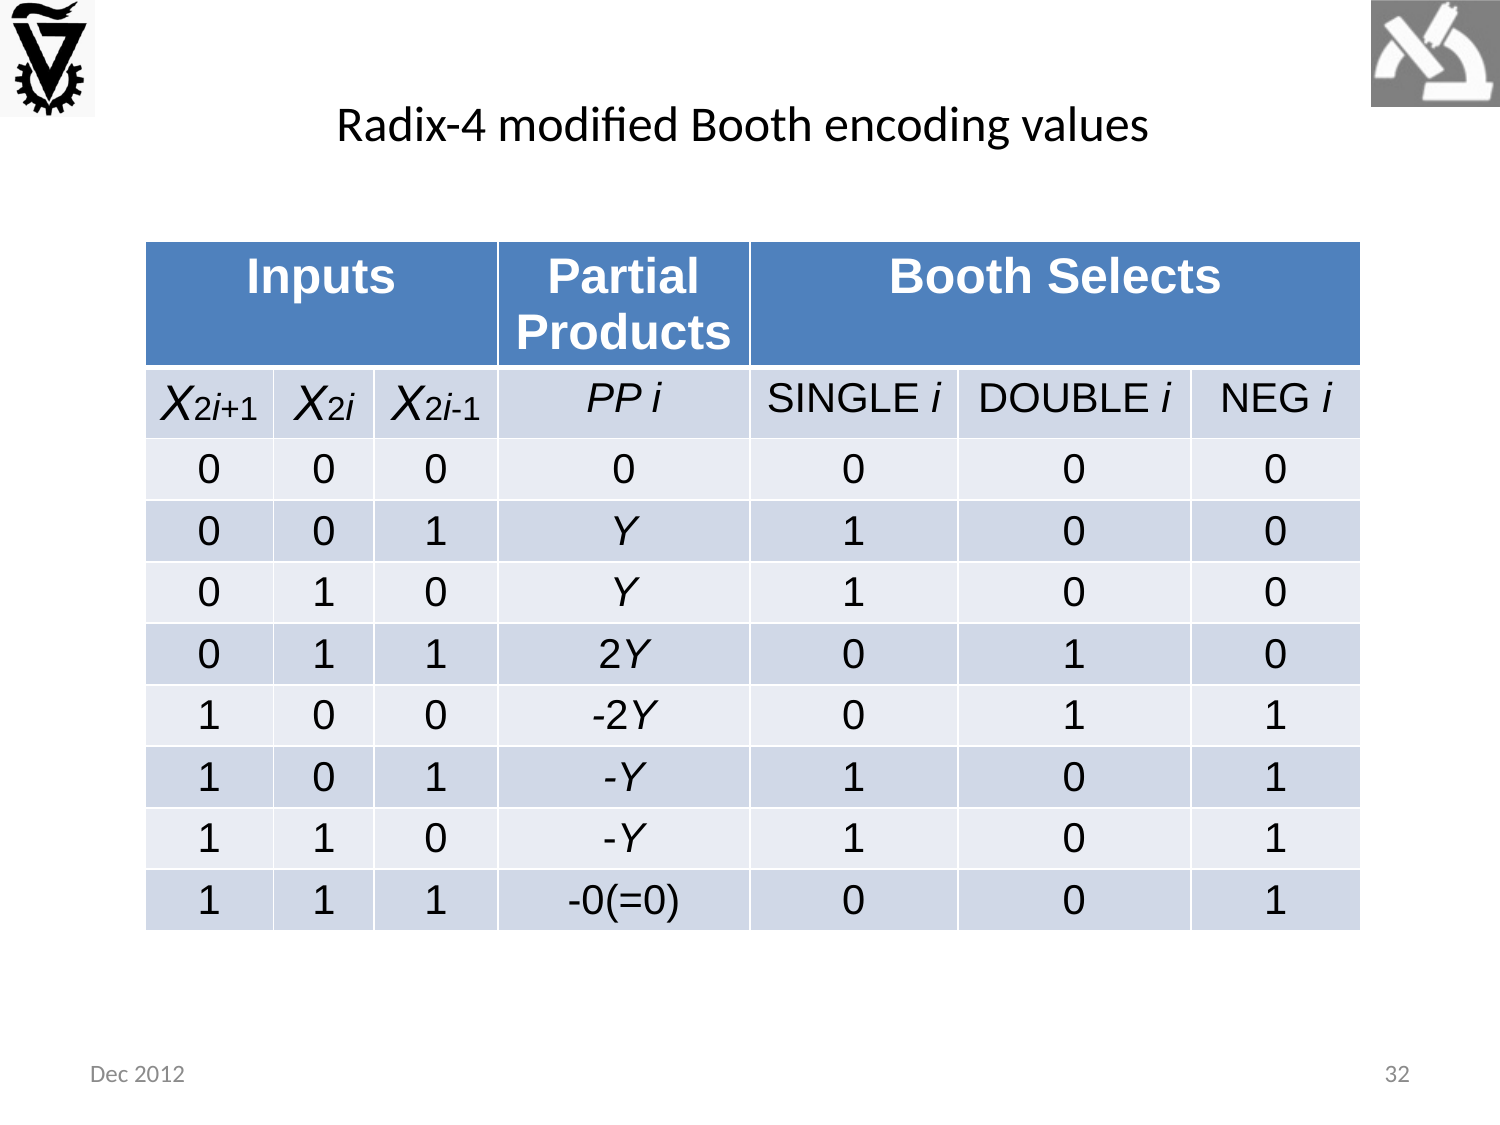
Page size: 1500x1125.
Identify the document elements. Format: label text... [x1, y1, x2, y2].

table_cell 1 [375, 870, 497, 930]
table_cell 0 [375, 809, 497, 868]
table_cell 1 [1192, 747, 1360, 807]
table_cell 2Y [499, 624, 749, 684]
table_cell -2Y [499, 686, 749, 745]
table_cell NEG i [1192, 370, 1360, 438]
table_cell 0 [499, 439, 749, 499]
table_cell 1 [375, 501, 497, 561]
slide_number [75, 1042, 425, 1103]
table_cell 1 [1192, 870, 1360, 930]
table_cell 1 [1192, 809, 1360, 868]
table_header Inputs [146, 242, 497, 365]
table_cell 0 [751, 870, 957, 930]
table_cell 0 [959, 870, 1190, 930]
table_cell 0 [1192, 563, 1360, 622]
table_cell 0 [959, 501, 1190, 561]
table_cell 0 [274, 439, 373, 499]
table_cell 1 [375, 624, 497, 684]
table_cell SINGLE i [751, 370, 957, 438]
table_cell 0 [146, 501, 273, 561]
table_cell X2i [274, 370, 373, 438]
table_cell 1 [751, 501, 957, 561]
slide_number 32 [1074, 1042, 1425, 1103]
table_cell X2i+1 [146, 370, 273, 438]
table_cell 1 [375, 747, 497, 807]
table_cell 1 [146, 686, 273, 745]
table_cell 0 [375, 686, 497, 745]
table_cell 1 [274, 563, 373, 622]
table_cell 0 [146, 624, 273, 684]
table_cell DOUBLE i [959, 370, 1190, 438]
table_cell 1 [751, 809, 957, 868]
table_cell 0 [146, 439, 273, 499]
table_cell -Y [499, 809, 749, 868]
table_header Booth Selects [751, 242, 1360, 365]
table_cell 1 [959, 686, 1190, 745]
table_cell 1 [146, 747, 273, 807]
table_cell 1 [274, 870, 373, 930]
table_header Partial Products [499, 242, 749, 365]
table_cell X2i-1 [375, 370, 497, 438]
text_box Radix-4 modified Booth encoding values [321, 83, 1179, 159]
table_cell -Y [499, 747, 749, 807]
table_cell 1 [959, 624, 1190, 684]
table_cell 1 [1192, 686, 1360, 745]
table_cell 1 [146, 870, 273, 930]
picture [1371, 0, 1500, 107]
table_cell 0 [375, 439, 497, 499]
table_cell 0 [959, 439, 1190, 499]
table_cell 0 [1192, 624, 1360, 684]
table_cell 0 [146, 563, 273, 622]
table_cell 0 [959, 563, 1190, 622]
table_cell 0 [1192, 501, 1360, 561]
table_cell 1 [274, 624, 373, 684]
table_cell 1 [751, 563, 957, 622]
table_cell 0 [375, 563, 497, 622]
table_cell 0 [1192, 439, 1360, 499]
table_cell 1 [146, 809, 273, 868]
table_cell 0 [959, 809, 1190, 868]
table_cell Y [499, 501, 749, 561]
table_cell 1 [274, 809, 373, 868]
table_cell 0 [274, 686, 373, 745]
table_cell Y [499, 563, 749, 622]
table_cell 0 [274, 747, 373, 807]
table_cell 0 [751, 624, 957, 684]
table_cell 0 [959, 747, 1190, 807]
table_cell -0(=0) [499, 870, 749, 930]
table_cell 0 [751, 686, 957, 745]
picture [0, 0, 95, 117]
table_cell 0 [751, 439, 957, 499]
table_cell 0 [274, 501, 373, 561]
table_cell 1 [751, 747, 957, 807]
table_cell PP i [499, 370, 749, 438]
